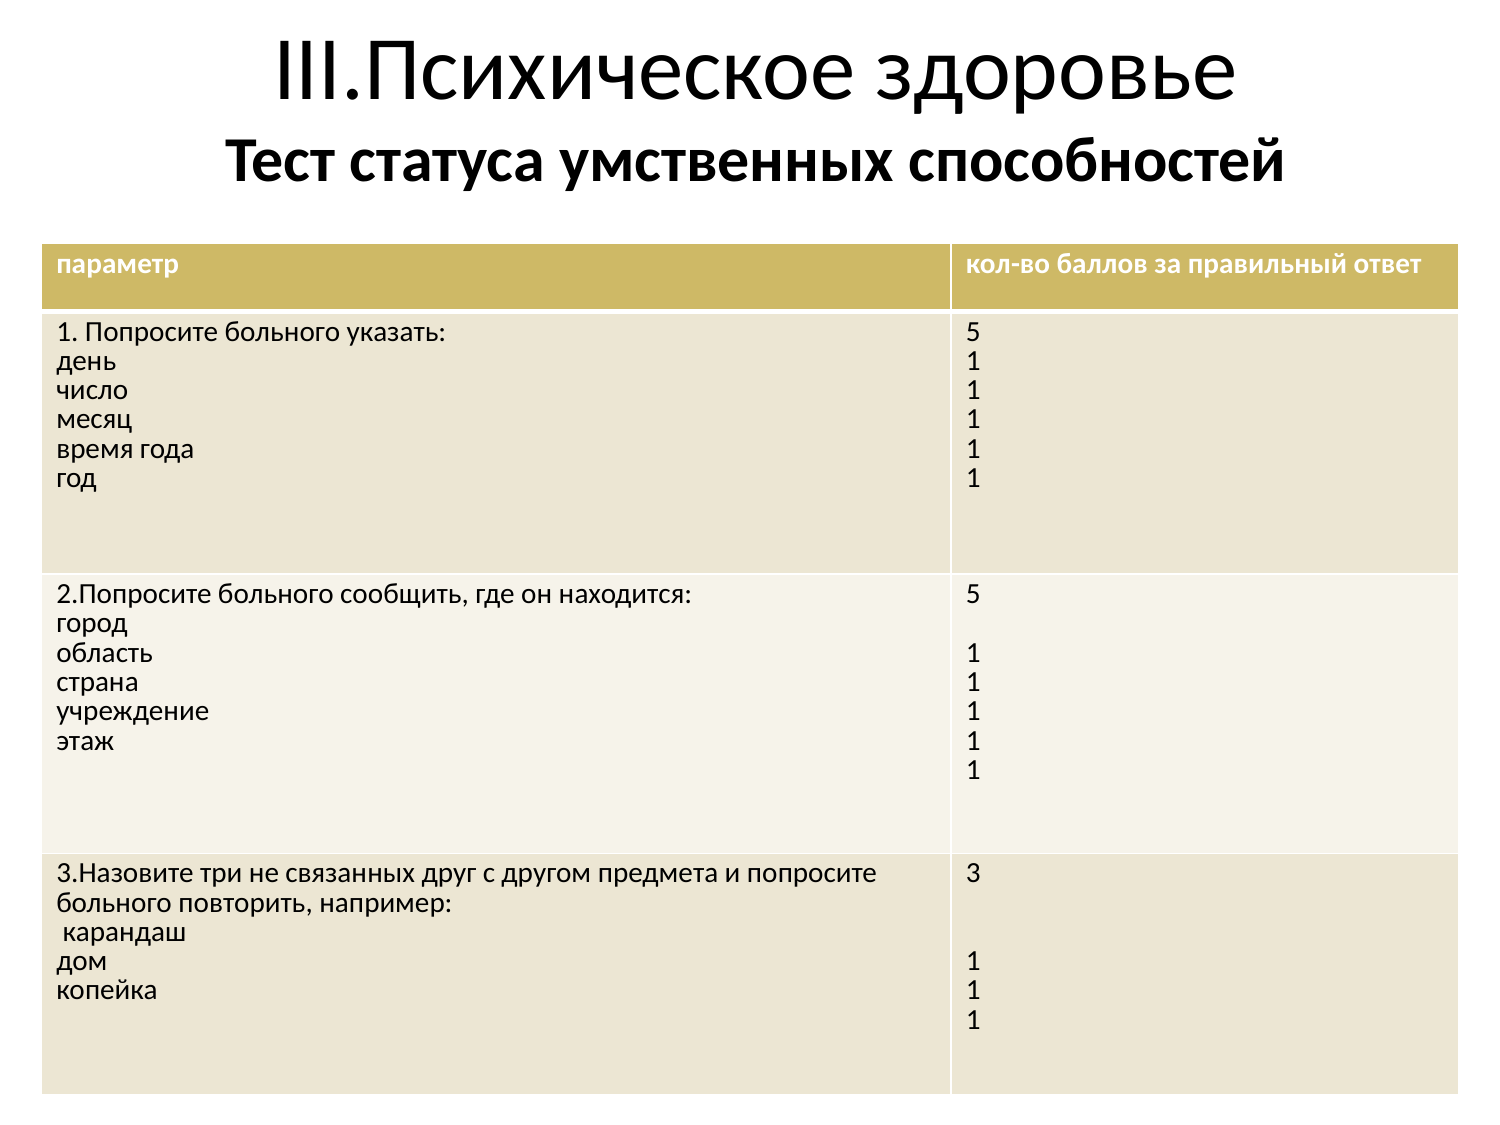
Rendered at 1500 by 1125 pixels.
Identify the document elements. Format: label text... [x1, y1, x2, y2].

table_cell 2.Попросите больного сообщить, где он находится: город область страна учреждение этаж [42, 575, 950, 853]
table_cell 1. Попросите больного указать: день число месяц время года год [42, 314, 950, 573]
table_cell 5 1 1 1 1 1 [952, 575, 1458, 853]
table_header кол-во баллов за правильный ответ [952, 244, 1458, 309]
table_cell 5 1 1 1 1 1 [952, 314, 1458, 573]
table_cell 3 1 1 1 [952, 854, 1458, 1094]
title III.Психическое здоровье Тест статуса умственных способностей [53, 0, 1459, 243]
table_header параметр [42, 244, 950, 309]
table_cell 3.Назовите три не связанных друг с другом предмета и попросите больного повторить, например: карандаш дом копейка [42, 854, 950, 1094]
